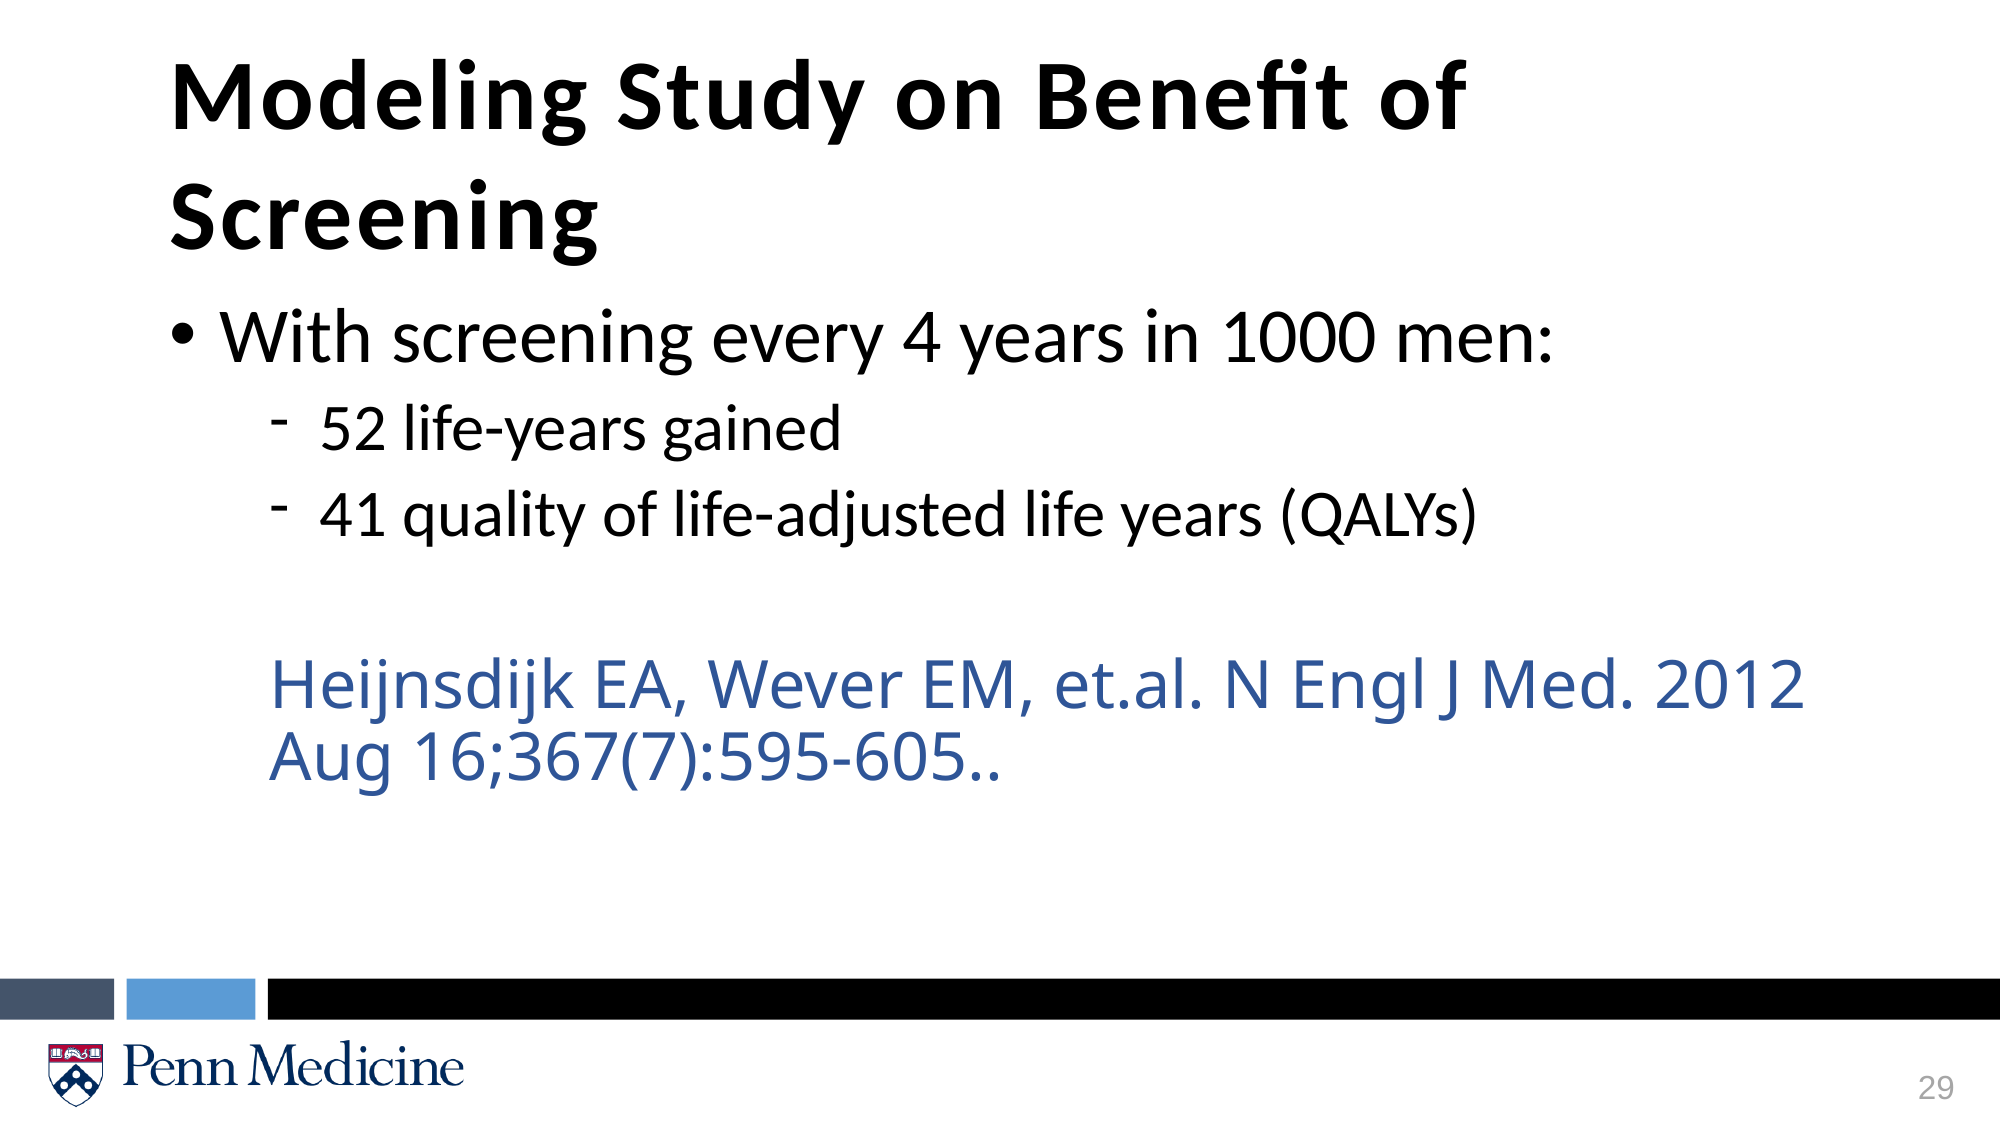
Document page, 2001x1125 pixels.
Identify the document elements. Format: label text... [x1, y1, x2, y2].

list Modeling Study on Benefit of Screening [154, 22, 1901, 206]
list With screening every 4 years in 1000 men: 52 life-years gained 41 quality of life-adjusted life years (QALYs) Heijnsdijk EA, Wever EM, et.al. N Engl J Med. 2012 Aug 16;367(7):595-605.. [154, 287, 1901, 987]
